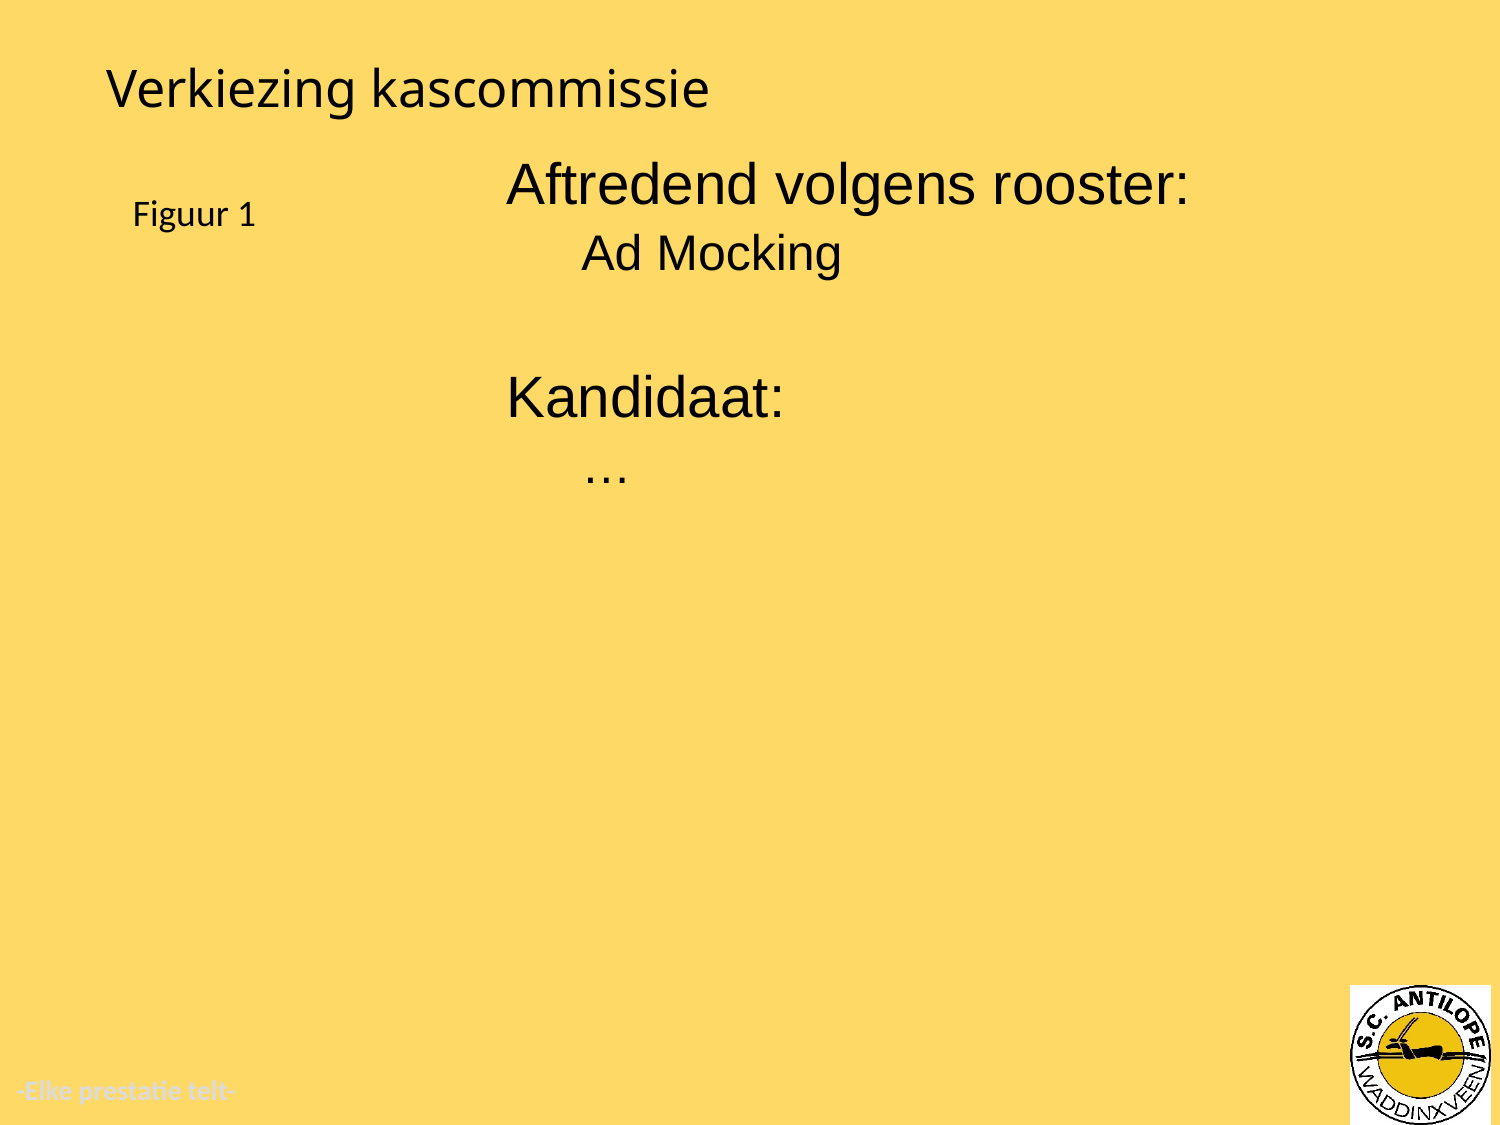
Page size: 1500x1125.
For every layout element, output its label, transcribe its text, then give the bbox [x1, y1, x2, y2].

picture [1350, 985, 1491, 1125]
text_box -Elke prestatie telt- [1, 1064, 251, 1113]
text_box Figuur 1 [118, 181, 482, 242]
title Verkiezing kascommissie [90, 55, 1468, 127]
list Aftredend volgens rooster: Ad Mocking Kandidaat: … [491, 146, 1430, 1014]
